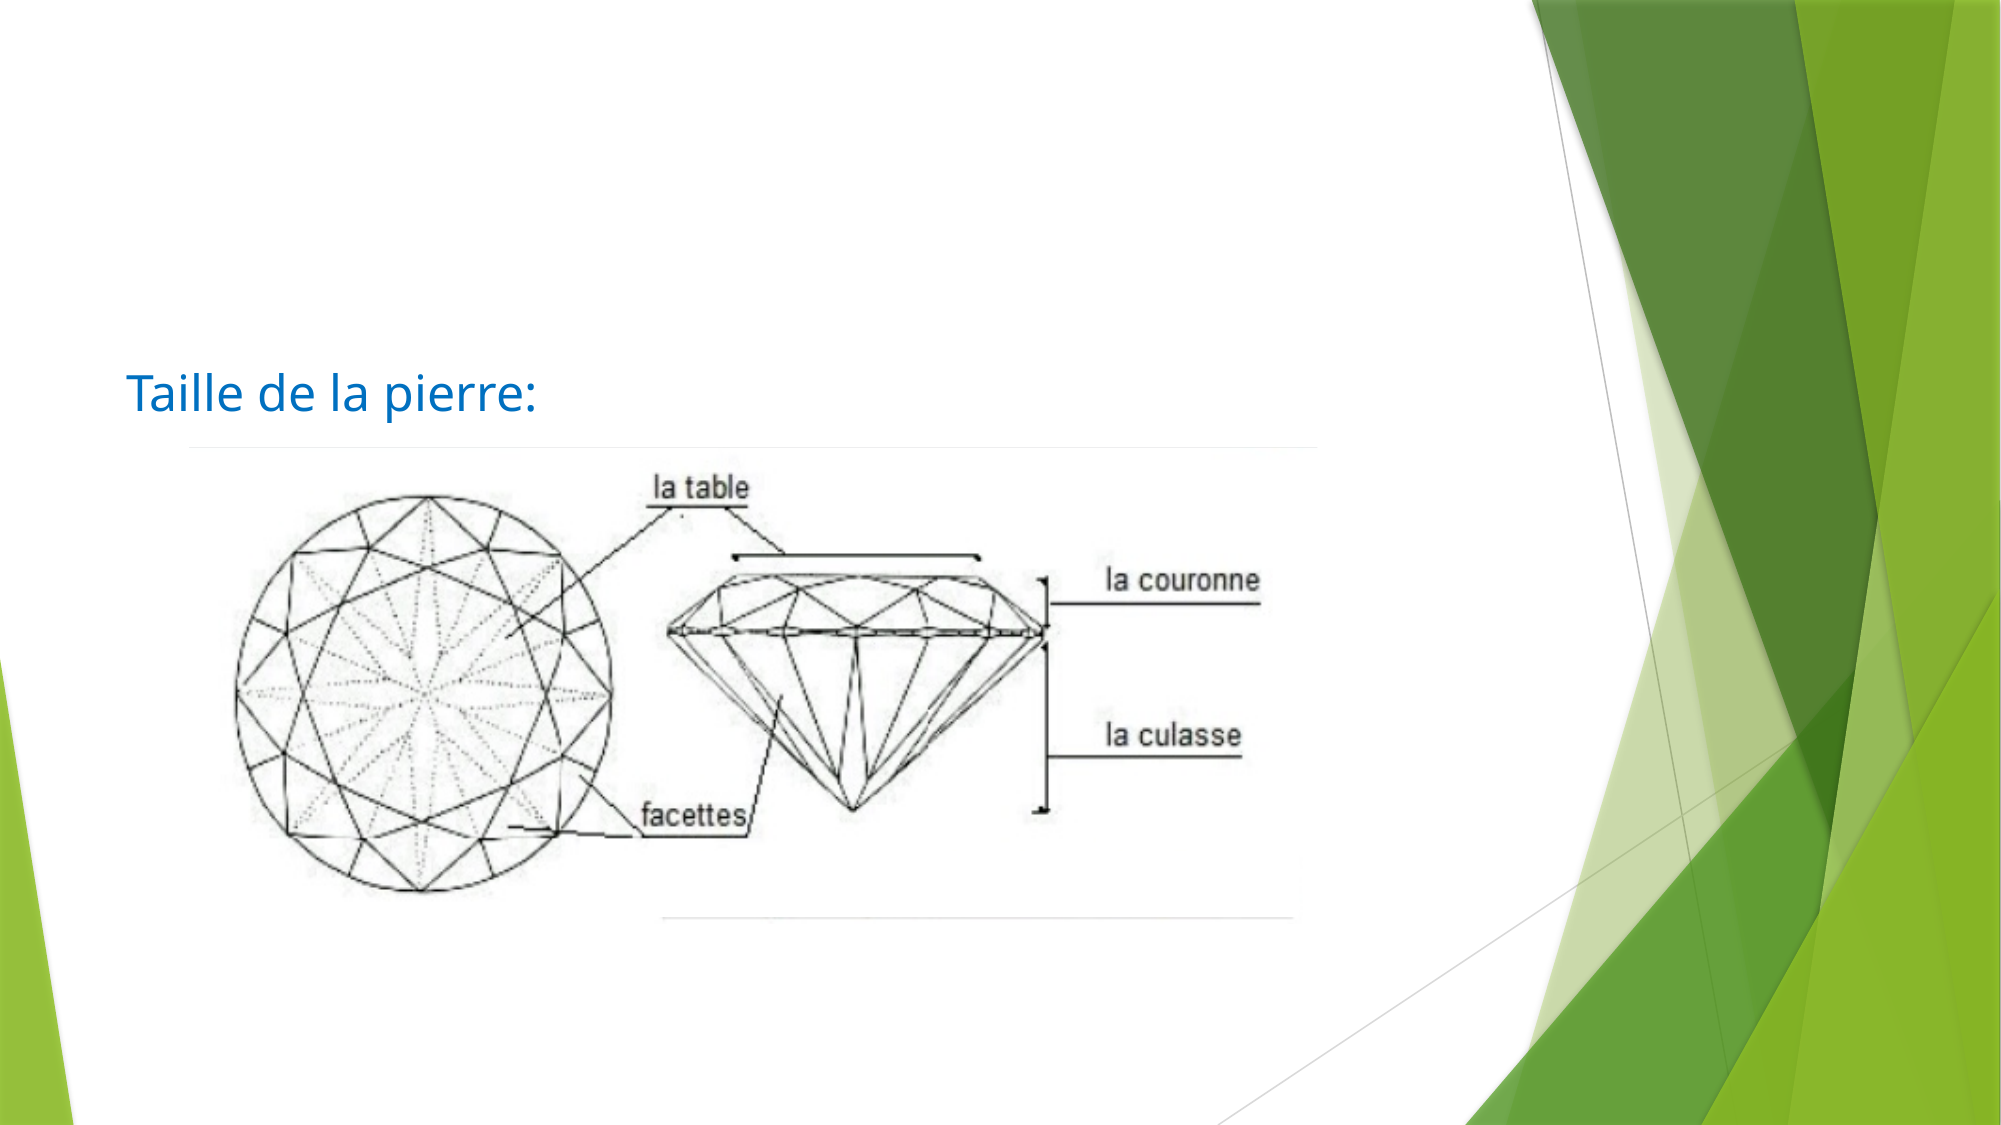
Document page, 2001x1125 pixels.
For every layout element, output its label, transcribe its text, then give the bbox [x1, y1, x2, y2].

list Taille de la pierre: [111, 354, 1522, 992]
picture [188, 447, 1318, 925]
